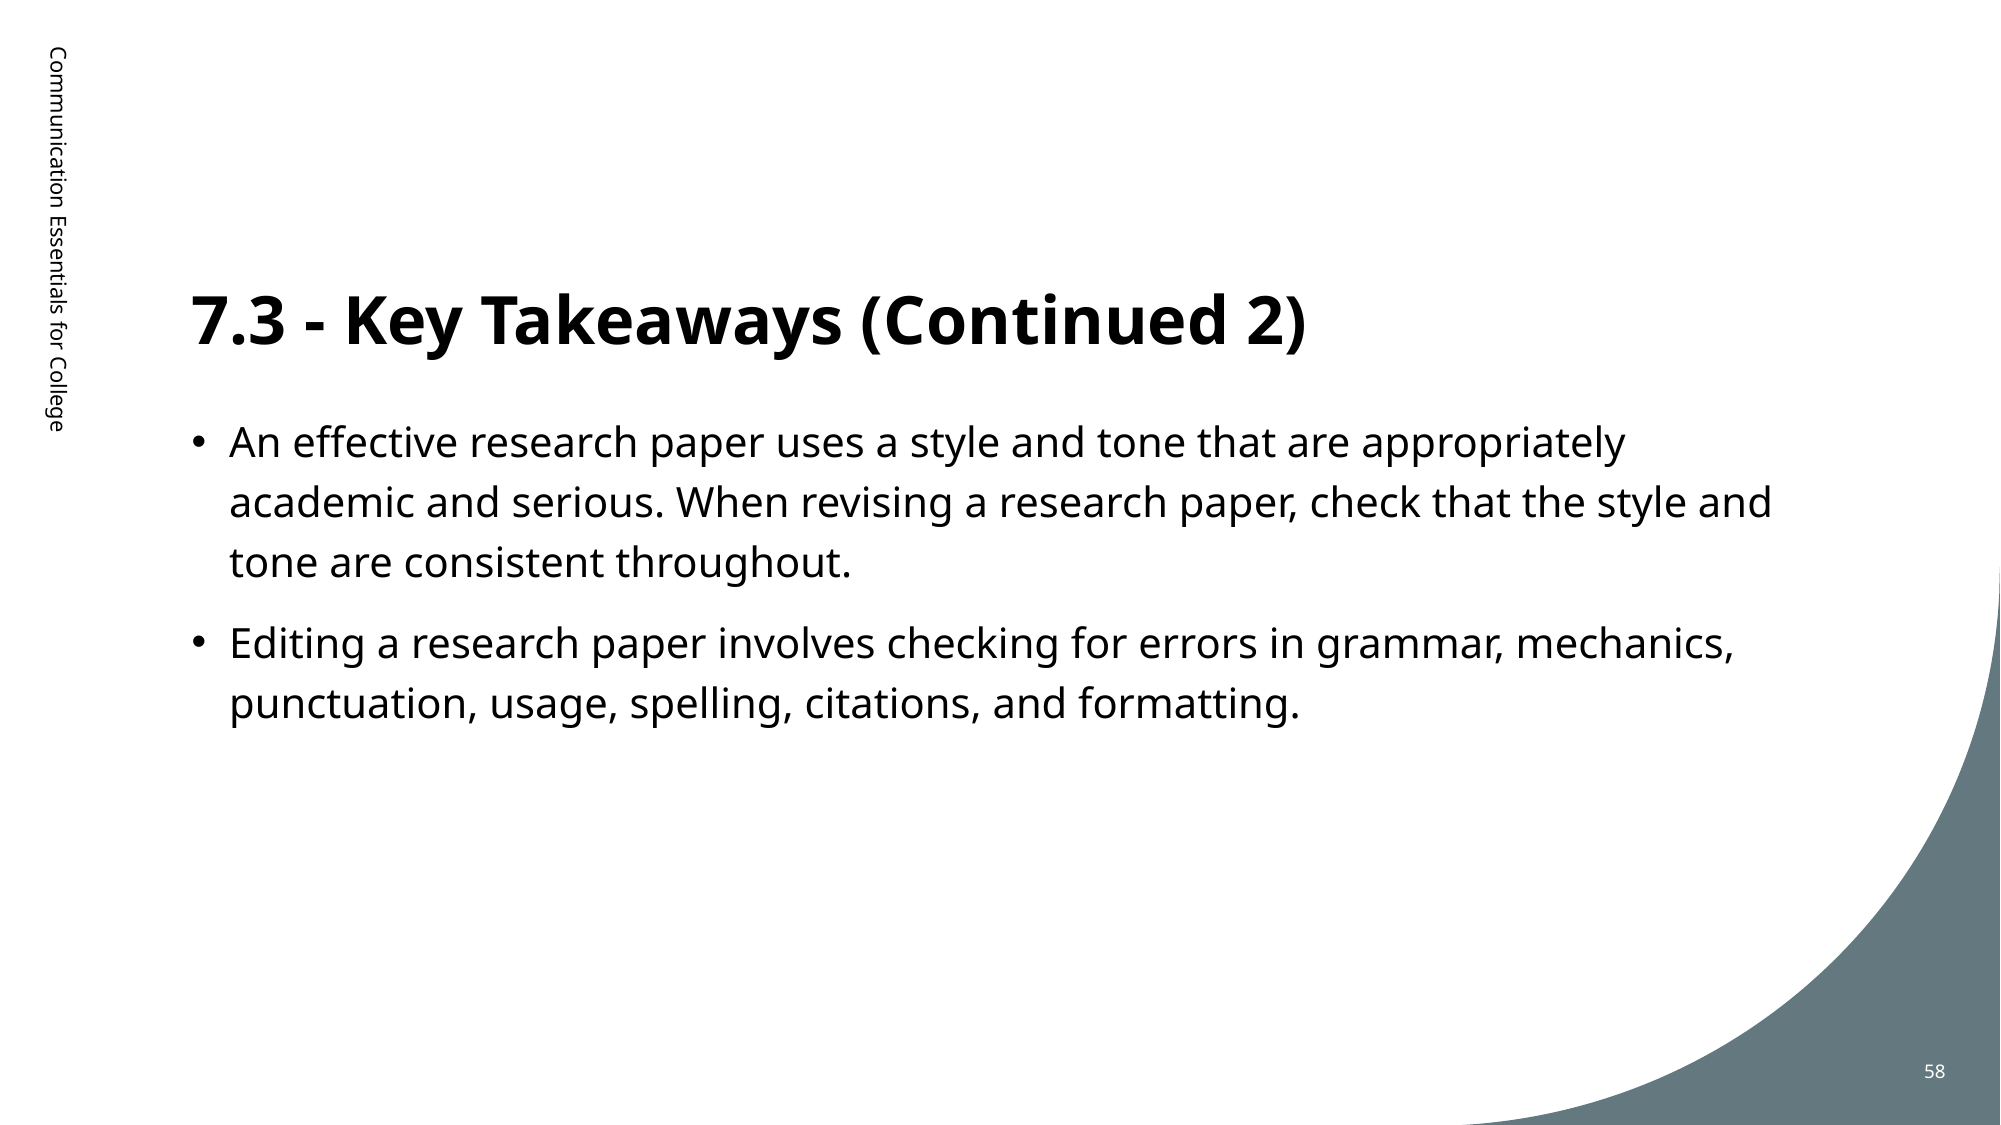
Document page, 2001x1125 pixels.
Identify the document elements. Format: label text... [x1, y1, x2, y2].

slide_number 58 [1893, 1042, 1961, 1103]
title 7.3 - Key Takeaways (Continued 2) [176, 118, 1809, 366]
list An effective research paper uses a style and tone that are appropriately academic and serious. When revising a research paper, check that the style and tone are consistent throughout. Editing a research paper involves checking for errors in grammar, mechanics, punctuation, usage, spelling, citations, and formatting. [176, 398, 1809, 975]
footer Communication Essentials for College [20, 31, 80, 661]
